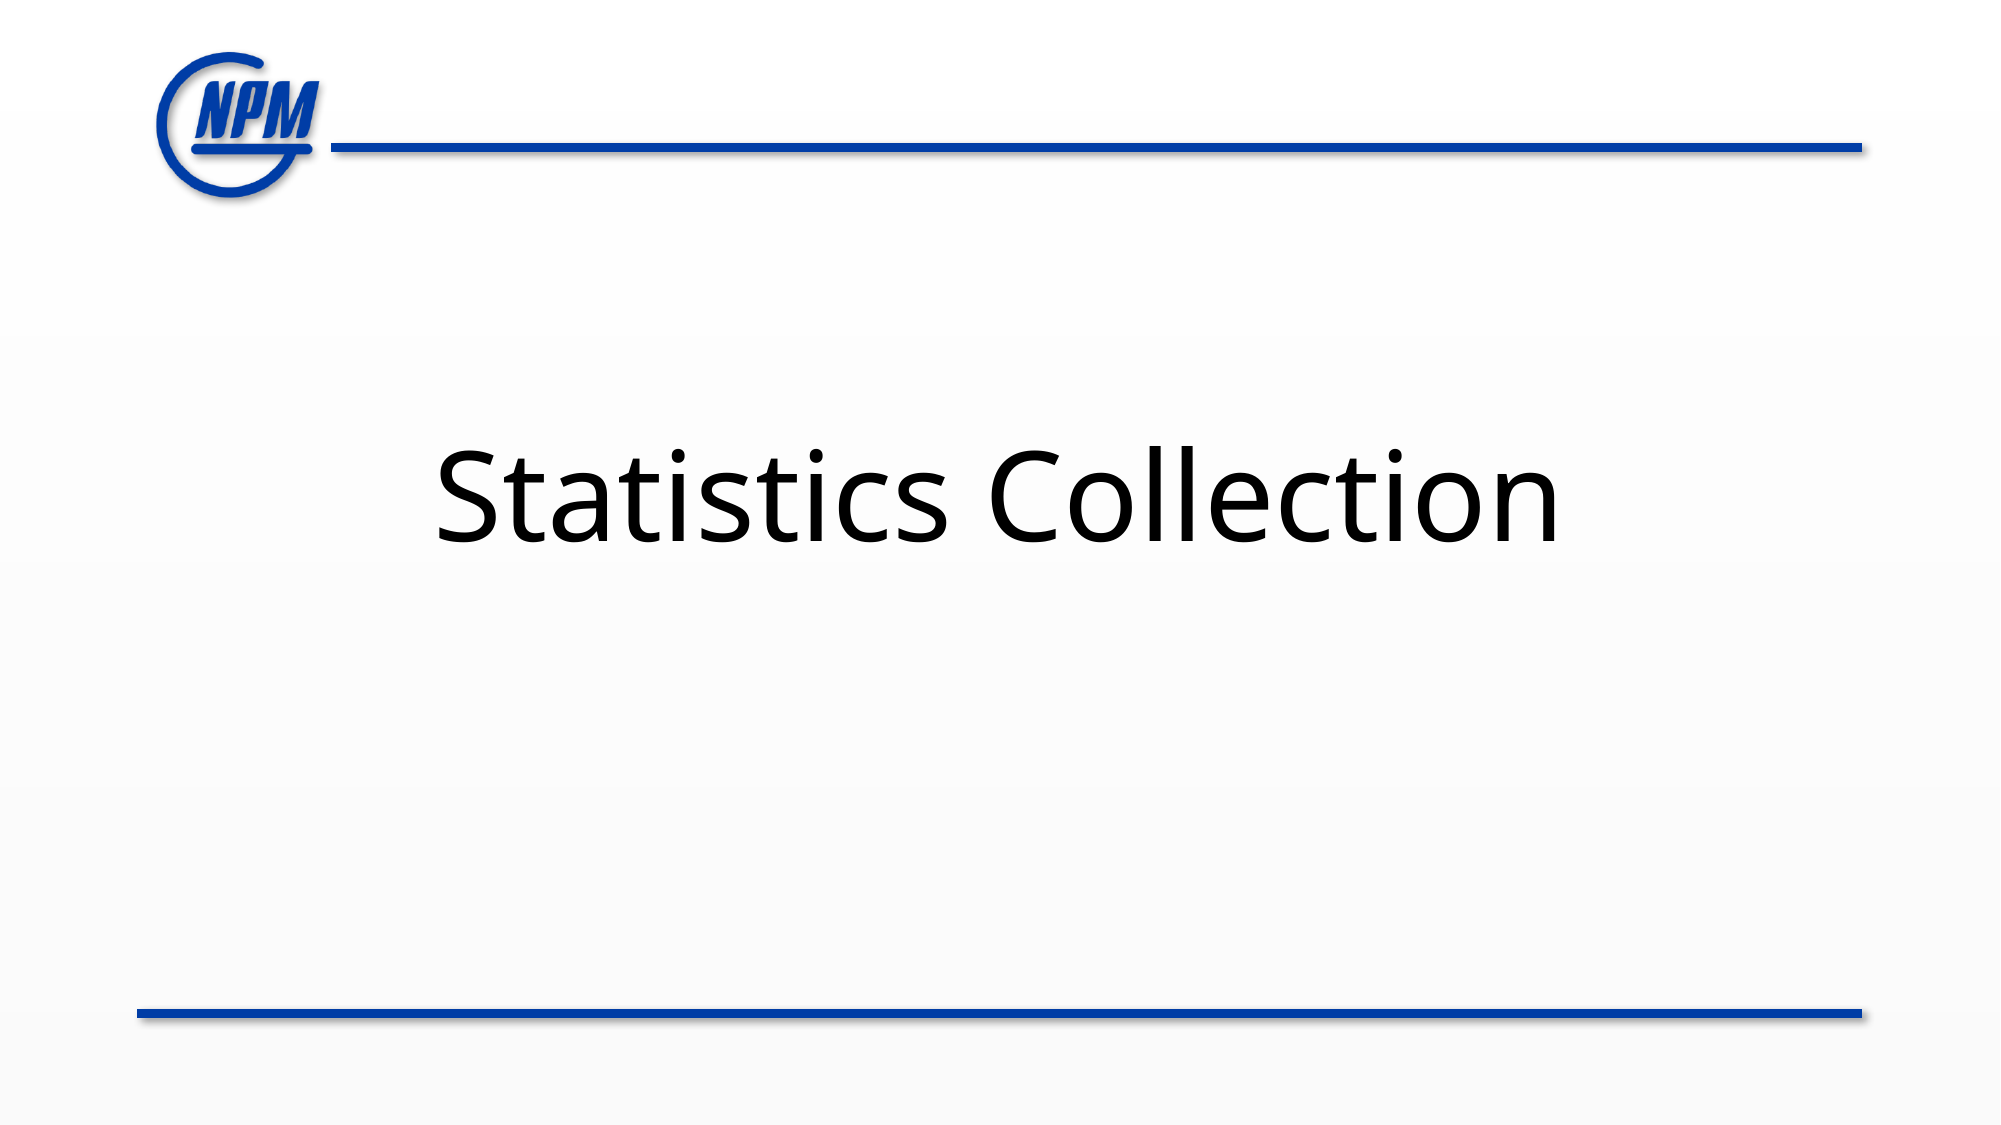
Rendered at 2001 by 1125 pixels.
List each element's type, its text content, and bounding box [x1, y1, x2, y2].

picture [137, 36, 332, 213]
title Statistics Collection [249, 335, 1750, 576]
